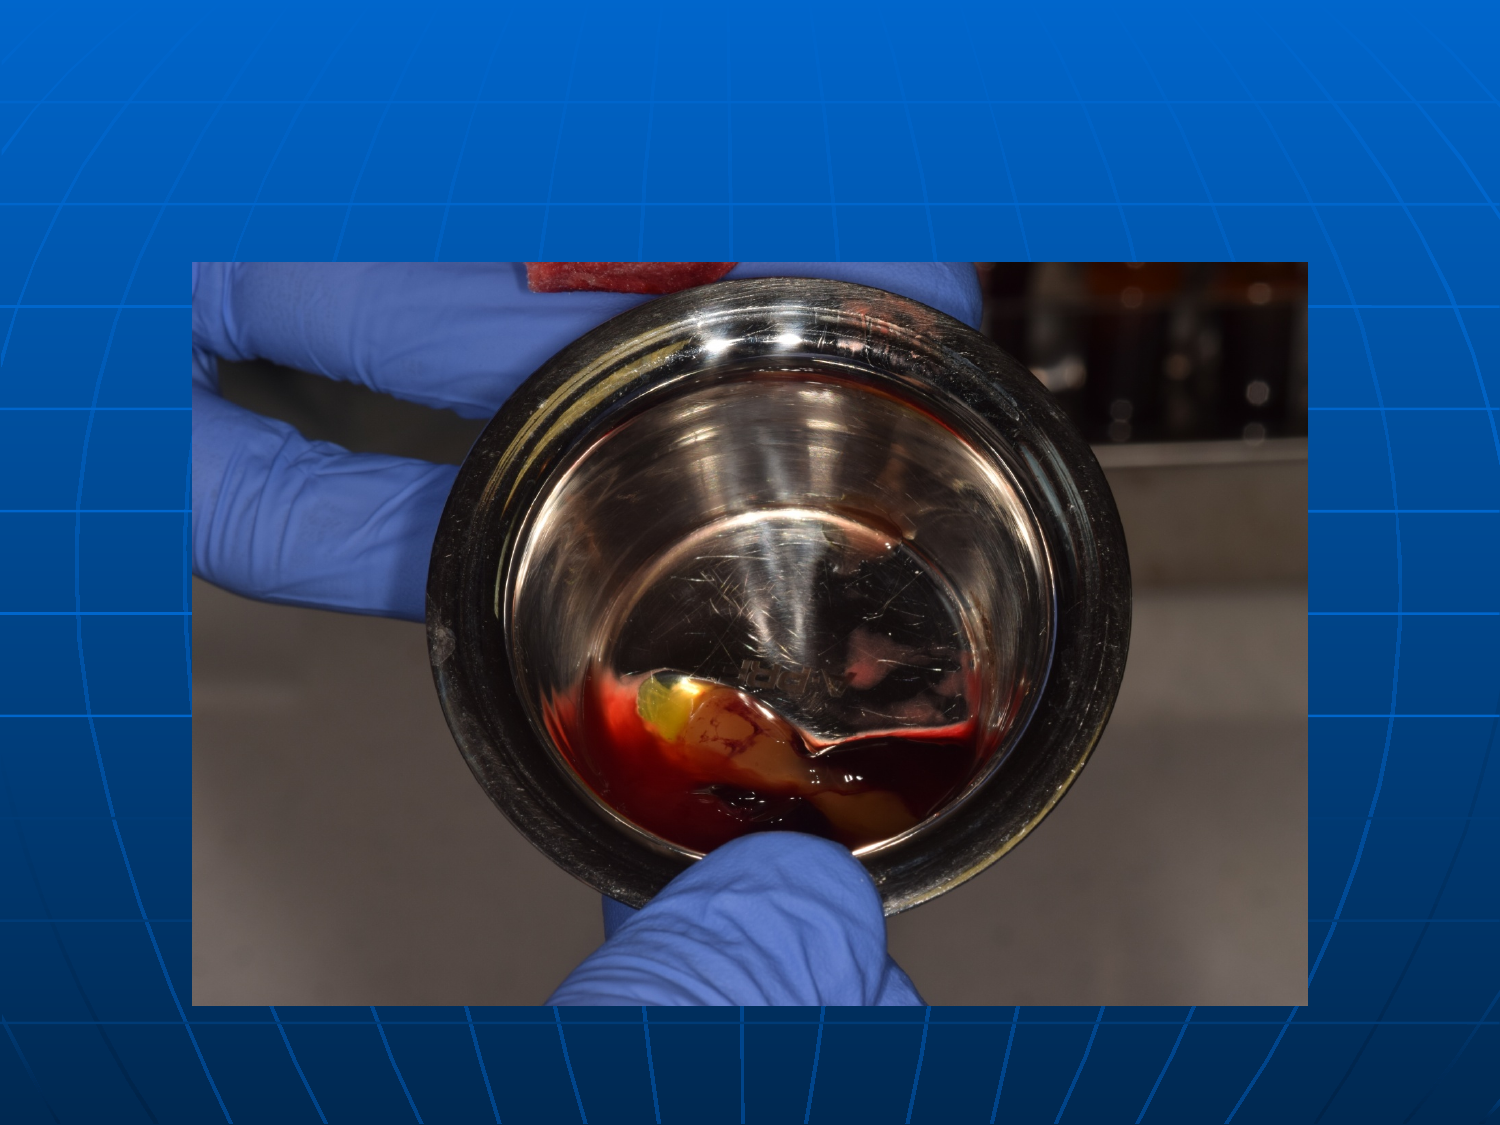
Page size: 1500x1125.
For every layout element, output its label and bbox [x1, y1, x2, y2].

list [192, 262, 1308, 1006]
